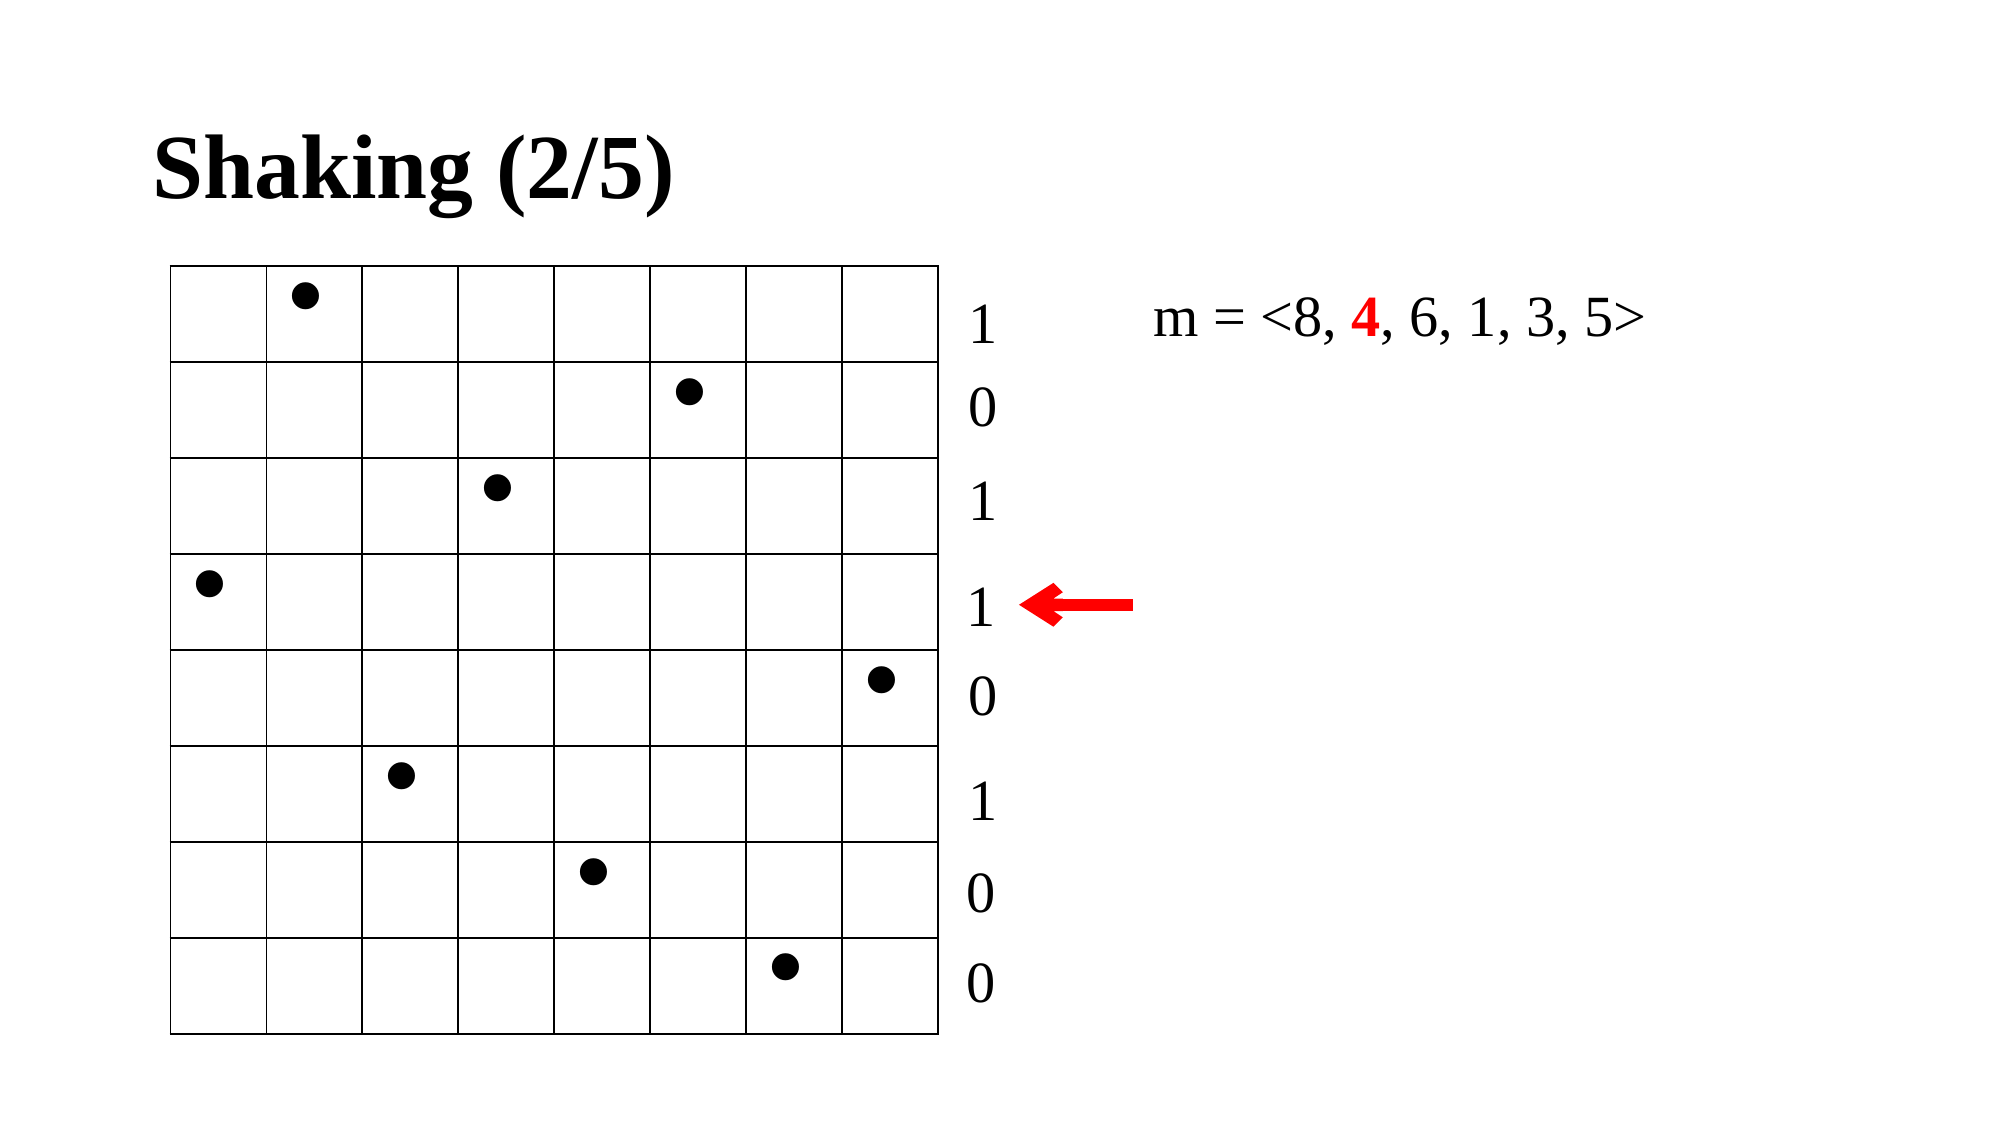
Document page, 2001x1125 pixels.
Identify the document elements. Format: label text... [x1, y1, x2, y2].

text_box 0 [954, 360, 1013, 446]
table_cell [747, 459, 841, 553]
table_cell [267, 555, 361, 649]
table_cell [651, 555, 745, 649]
table_cell [555, 459, 649, 553]
table_cell [363, 459, 457, 553]
text_box 1 [954, 454, 1013, 540]
table_cell [171, 747, 266, 841]
title Shaking (2/5) [137, 59, 1863, 278]
table_cell [555, 747, 649, 841]
table_cell [267, 939, 361, 1033]
table_cell [459, 651, 553, 745]
table_cell [843, 939, 937, 1033]
text_box 0 [951, 936, 1011, 1022]
table_cell [843, 747, 937, 841]
table_header [555, 267, 649, 361]
text_box 0 [953, 649, 1013, 735]
table_cell [651, 459, 745, 553]
table_cell [555, 555, 649, 649]
table_cell [171, 843, 266, 937]
table_cell ⚫ [843, 651, 937, 745]
table_header [843, 267, 937, 361]
table_cell [267, 747, 361, 841]
table_cell [171, 459, 266, 553]
text_box 0 [951, 846, 1011, 932]
table_cell [363, 555, 457, 649]
table_cell [459, 747, 553, 841]
table_cell [363, 939, 457, 1033]
table_cell [843, 459, 937, 553]
table_cell [843, 555, 937, 649]
table_header [651, 267, 745, 361]
table_cell [171, 363, 266, 457]
table_cell [747, 843, 841, 937]
table_cell [747, 555, 841, 649]
table_cell [459, 363, 553, 457]
table_cell [651, 939, 745, 1033]
table_header [171, 267, 266, 361]
table_cell ⚫ [459, 459, 553, 553]
table_cell [651, 651, 745, 745]
table_cell [459, 843, 553, 937]
table_cell [747, 363, 841, 457]
table_cell [747, 651, 841, 745]
table_cell [267, 651, 361, 745]
table_cell [459, 555, 553, 649]
table_cell [267, 459, 361, 553]
text_box m = <8, 4, 6, 1, 3, 5> [1138, 270, 1662, 356]
text_box 1 [953, 755, 1013, 840]
text_box 1 [951, 561, 1011, 646]
table_cell ⚫ [171, 555, 266, 649]
text_box 1 [954, 277, 1013, 360]
table_cell [843, 843, 937, 937]
table_cell ⚫ [555, 843, 649, 937]
table_cell [363, 363, 457, 457]
table_cell ⚫ [363, 747, 457, 841]
table_cell [747, 747, 841, 841]
table_cell [363, 843, 457, 937]
table_cell [555, 651, 649, 745]
table_cell [363, 651, 457, 745]
table_cell [171, 651, 266, 745]
table_cell ⚫ [651, 363, 745, 457]
table_header [363, 267, 457, 361]
table_header [459, 267, 553, 361]
table_cell [651, 747, 745, 841]
table_cell [267, 363, 361, 457]
table_cell ⚫ [747, 939, 841, 1033]
table_header [747, 267, 841, 361]
table_cell [267, 843, 361, 937]
table_cell [171, 939, 266, 1033]
table_cell [459, 939, 553, 1033]
table_cell [843, 363, 937, 457]
table_header ⚫ [267, 267, 361, 361]
table_cell [651, 843, 745, 937]
table_cell [555, 939, 649, 1033]
table_cell [555, 363, 649, 457]
